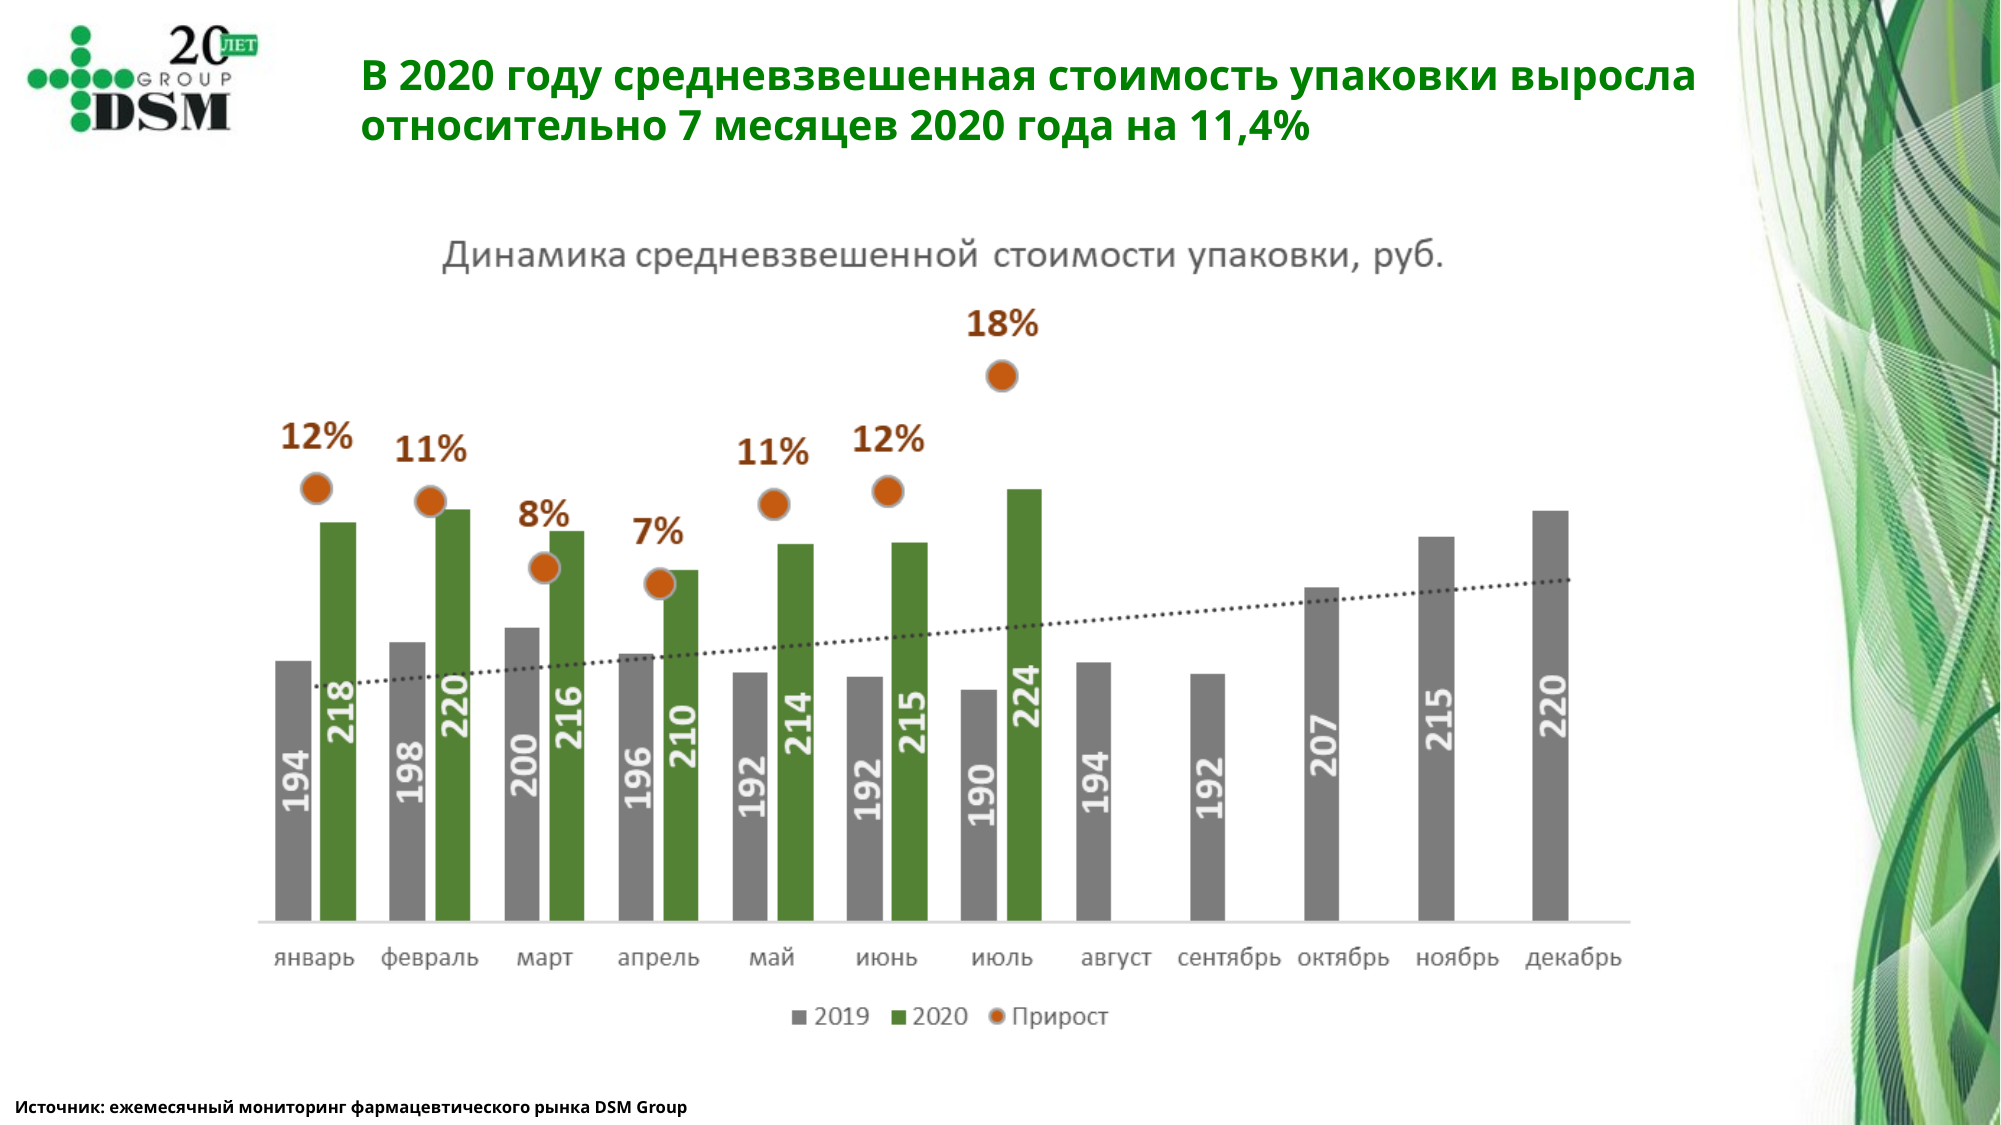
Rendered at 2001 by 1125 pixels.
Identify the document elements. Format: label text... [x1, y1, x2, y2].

picture [0, 0, 2001, 1125]
text_box Источник: ежемесячный мониторинг фармацевтического рынка DSM Group [0, 1089, 945, 1125]
text_box В 2020 году средневзвешенная стоимость упаковки выросла относительно 7 месяцев 2020 года на 11,4% [345, 40, 1778, 156]
